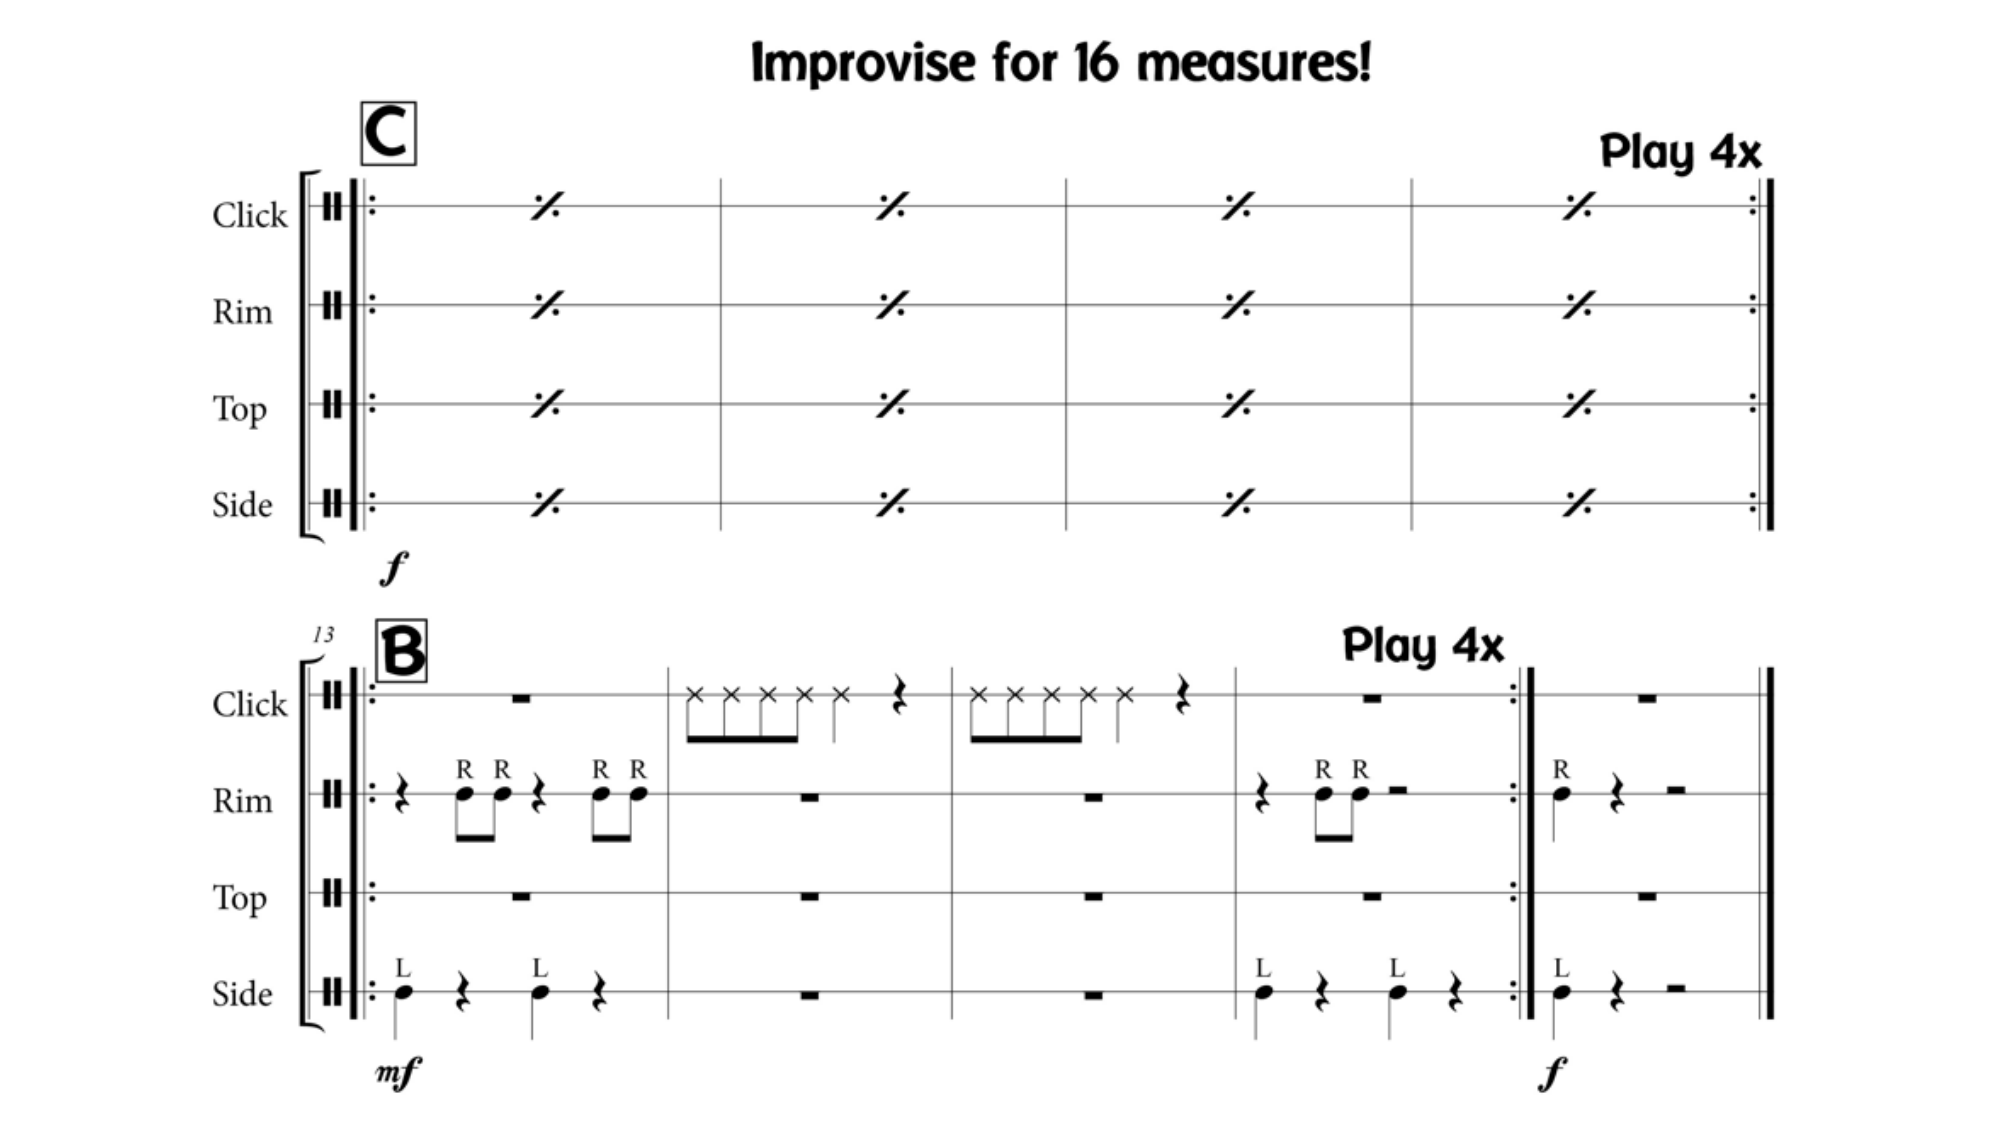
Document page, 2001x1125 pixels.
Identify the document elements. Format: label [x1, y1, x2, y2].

picture [207, 10, 1793, 1115]
